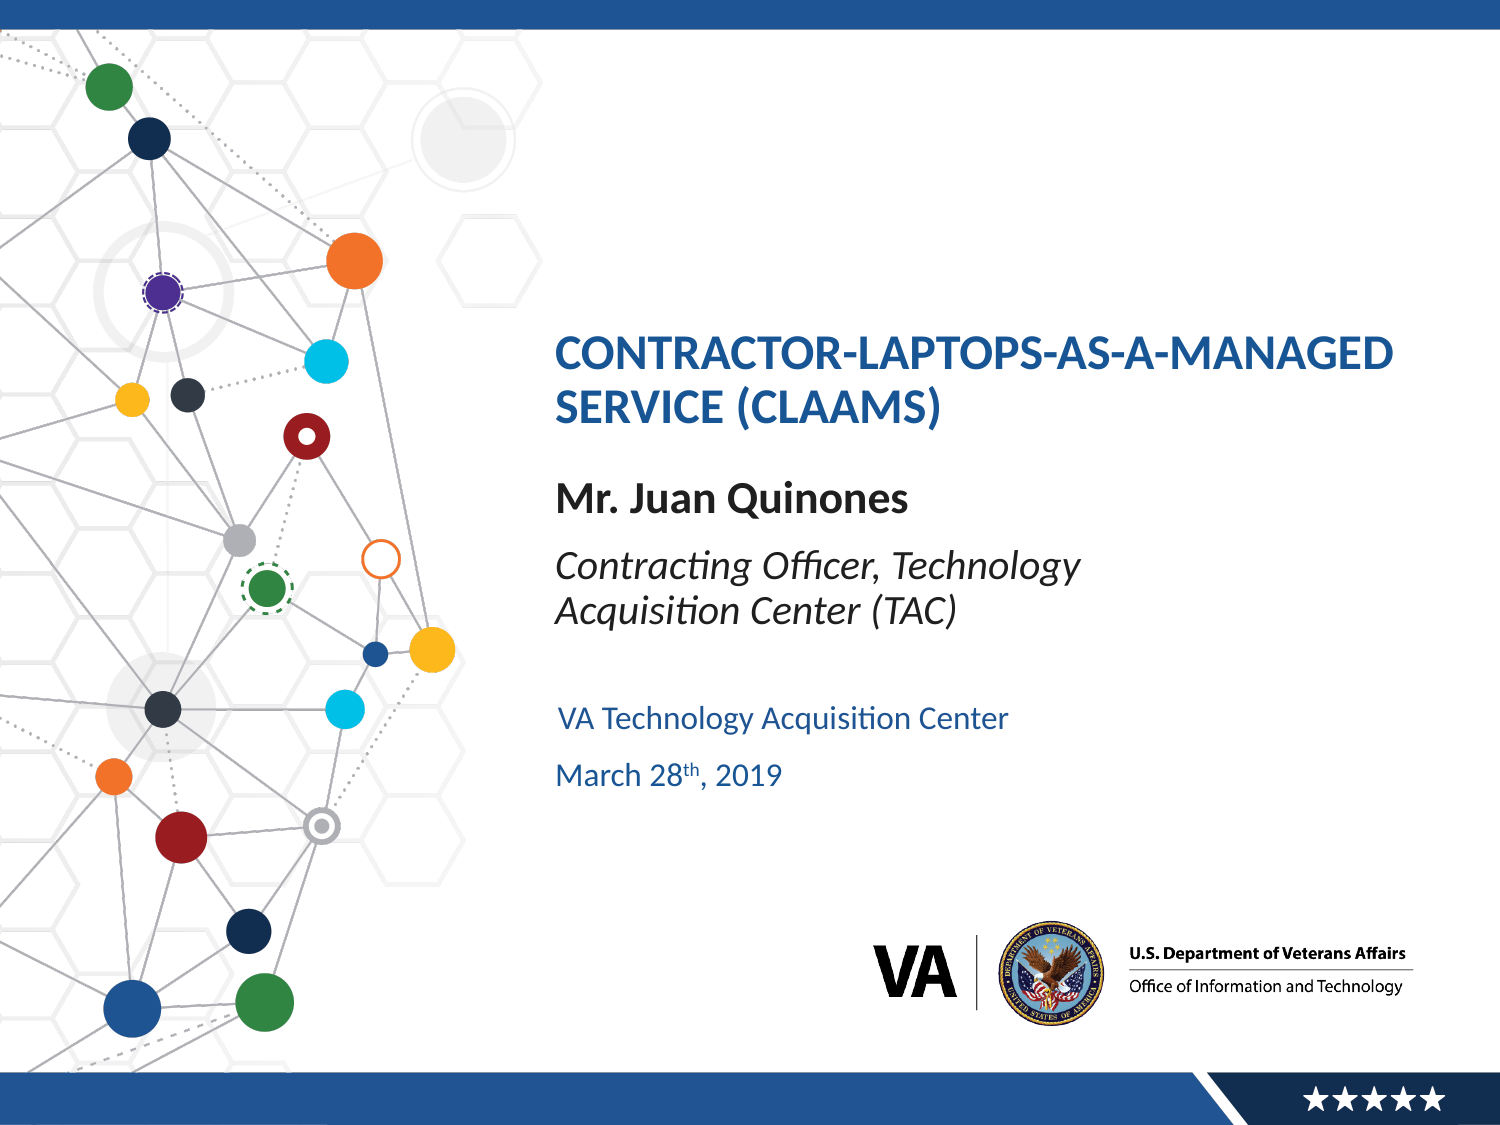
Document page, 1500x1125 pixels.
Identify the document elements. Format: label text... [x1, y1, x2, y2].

text_box VA Technology Acquisition Center [543, 689, 1025, 745]
list Mr. Juan Quinones Contracting Officer, Technology Acquisition Center (TAC) [540, 466, 1255, 527]
list March 28th, 2019 [540, 750, 1031, 794]
title Contractor-Laptops-as-a-Managed Service (CLAAMS) [540, 318, 1449, 460]
picture [0, 0, 1500, 1125]
